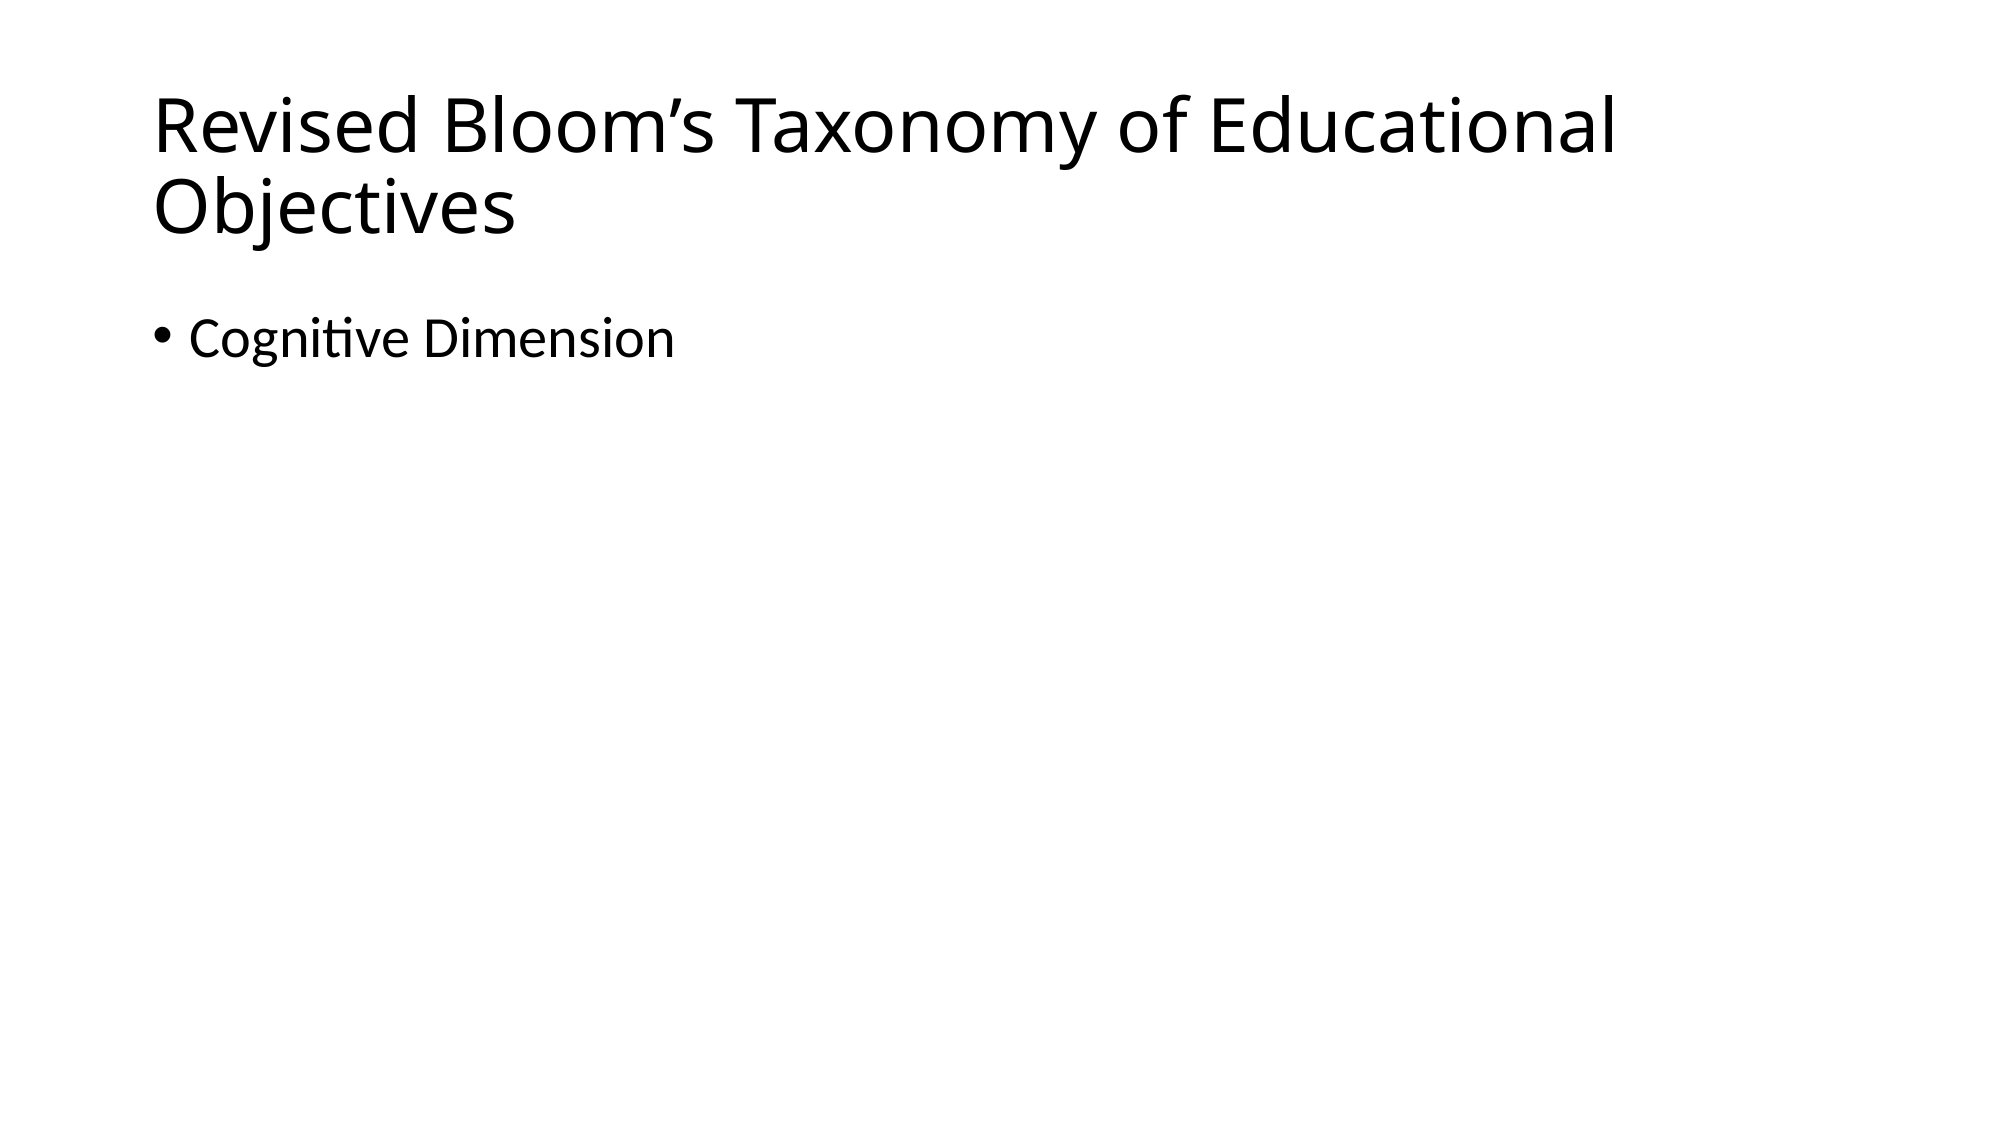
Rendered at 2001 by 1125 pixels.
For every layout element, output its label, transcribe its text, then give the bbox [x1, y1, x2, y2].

list Cognitive Dimension [137, 299, 1863, 1014]
title Revised Bloom’s Taxonomy of Educational Objectives [137, 59, 1863, 278]
